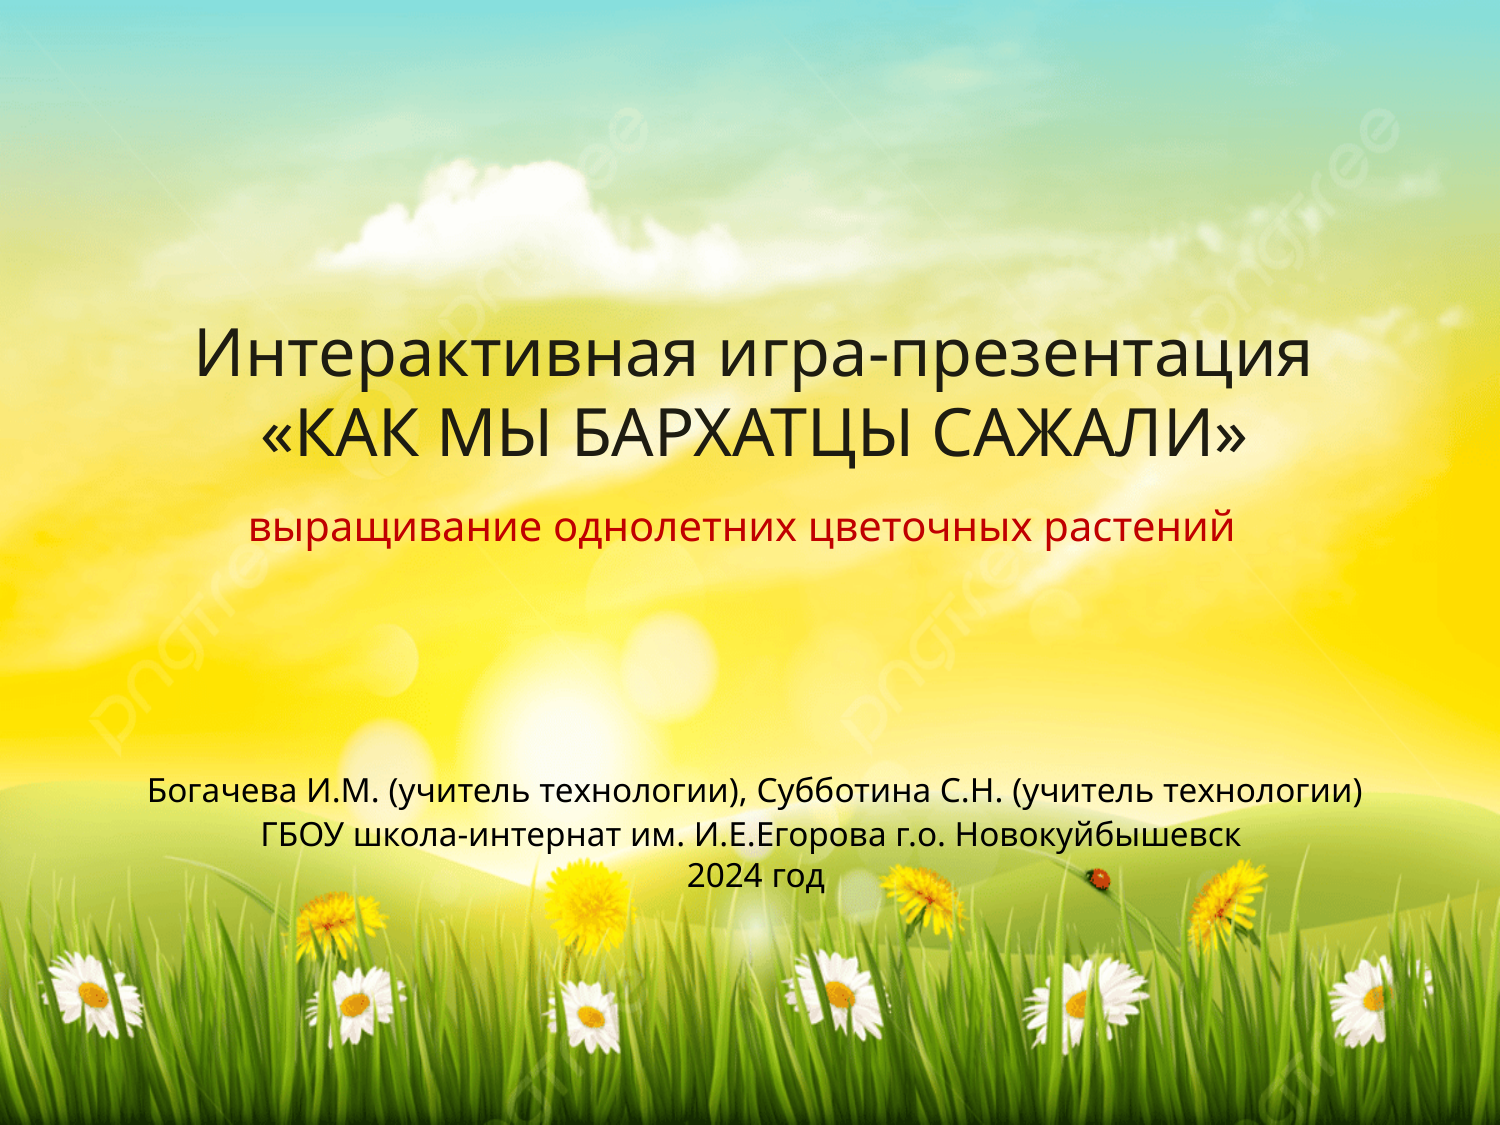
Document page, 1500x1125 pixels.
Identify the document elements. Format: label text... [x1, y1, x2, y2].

text_box Богачева И.М. (учитель технологии), Субботина С.Н. (учитель технологии) ГБОУ школа-интернат им. И.Е.Егорова г.о. Новокуйбышевск 2024 год [117, 761, 1395, 902]
subtitle выращивание однолетних цветочных растений [152, 492, 1332, 575]
title Интерактивная игра-презентация «КАК МЫ БАРХАТЦЫ САЖАЛИ» [117, 269, 1393, 511]
picture [0, 0, 1500, 1125]
